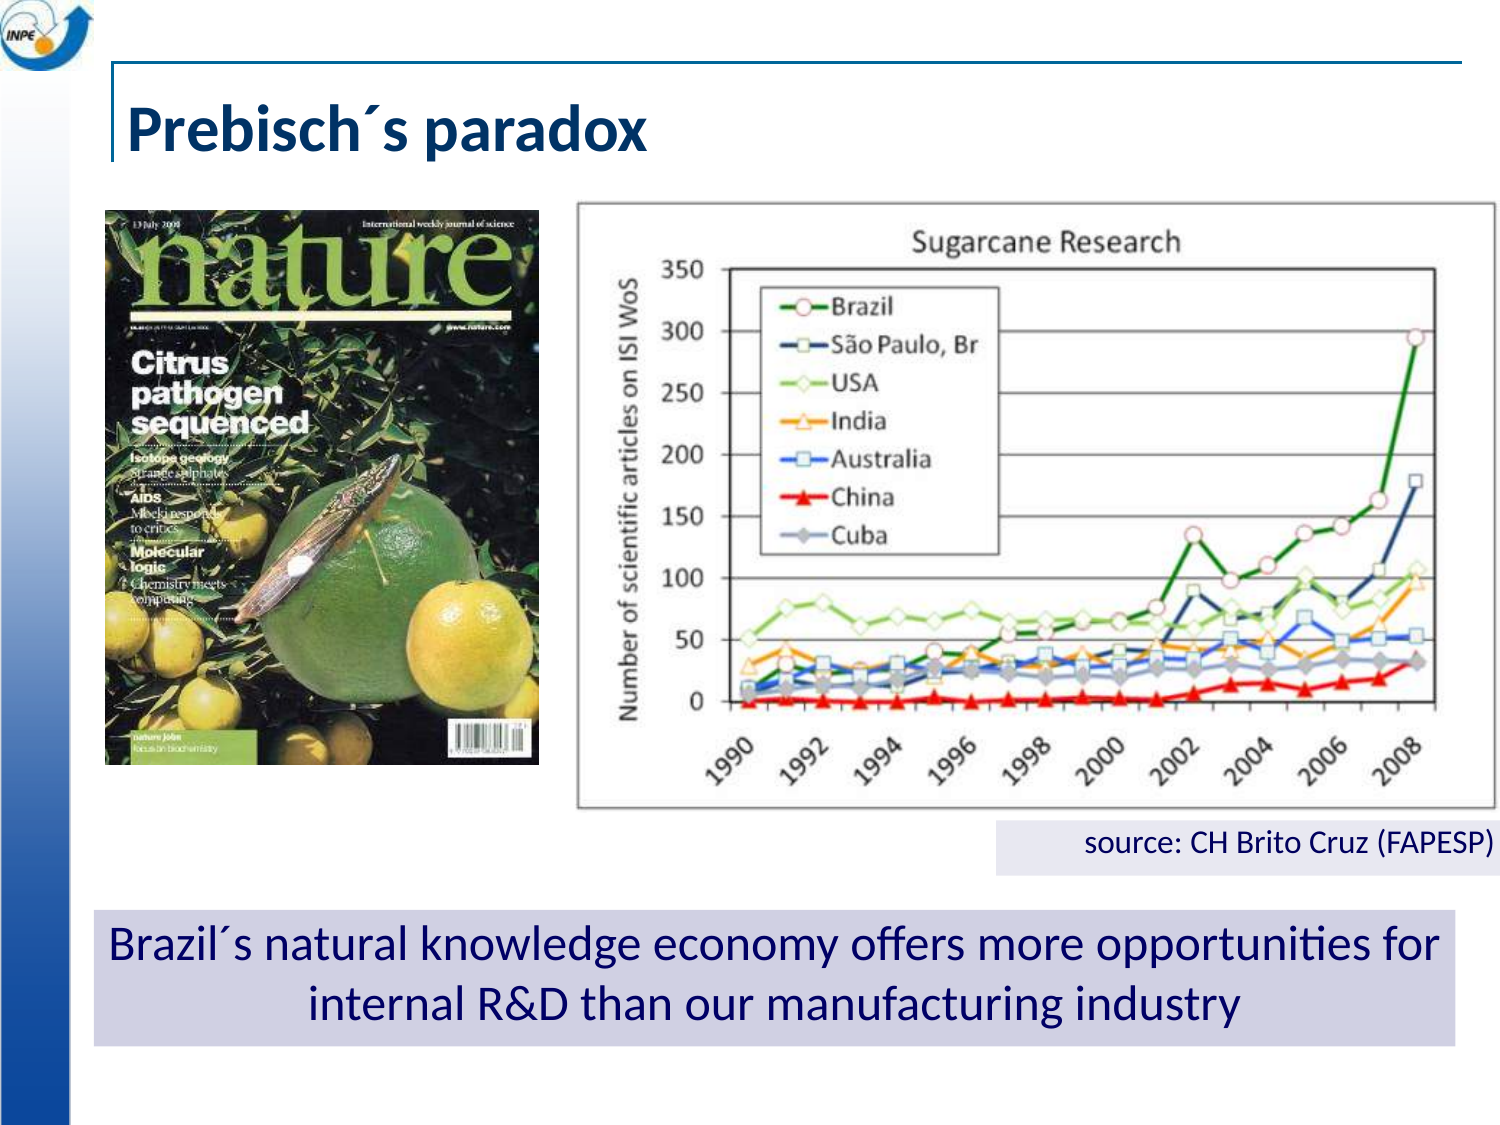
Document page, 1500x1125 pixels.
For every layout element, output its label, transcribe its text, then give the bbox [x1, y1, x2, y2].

title Prebisch´s paradox [112, 62, 1450, 188]
picture [105, 210, 540, 765]
text_box Brazil´s natural knowledge economy offers more opportunities for internal R&D than our manufacturing industry [93, 909, 1456, 1047]
picture [0, 0, 94, 1125]
text_box source: CH Brito Cruz (FAPESP) [996, 820, 1500, 876]
picture [575, 198, 1500, 813]
